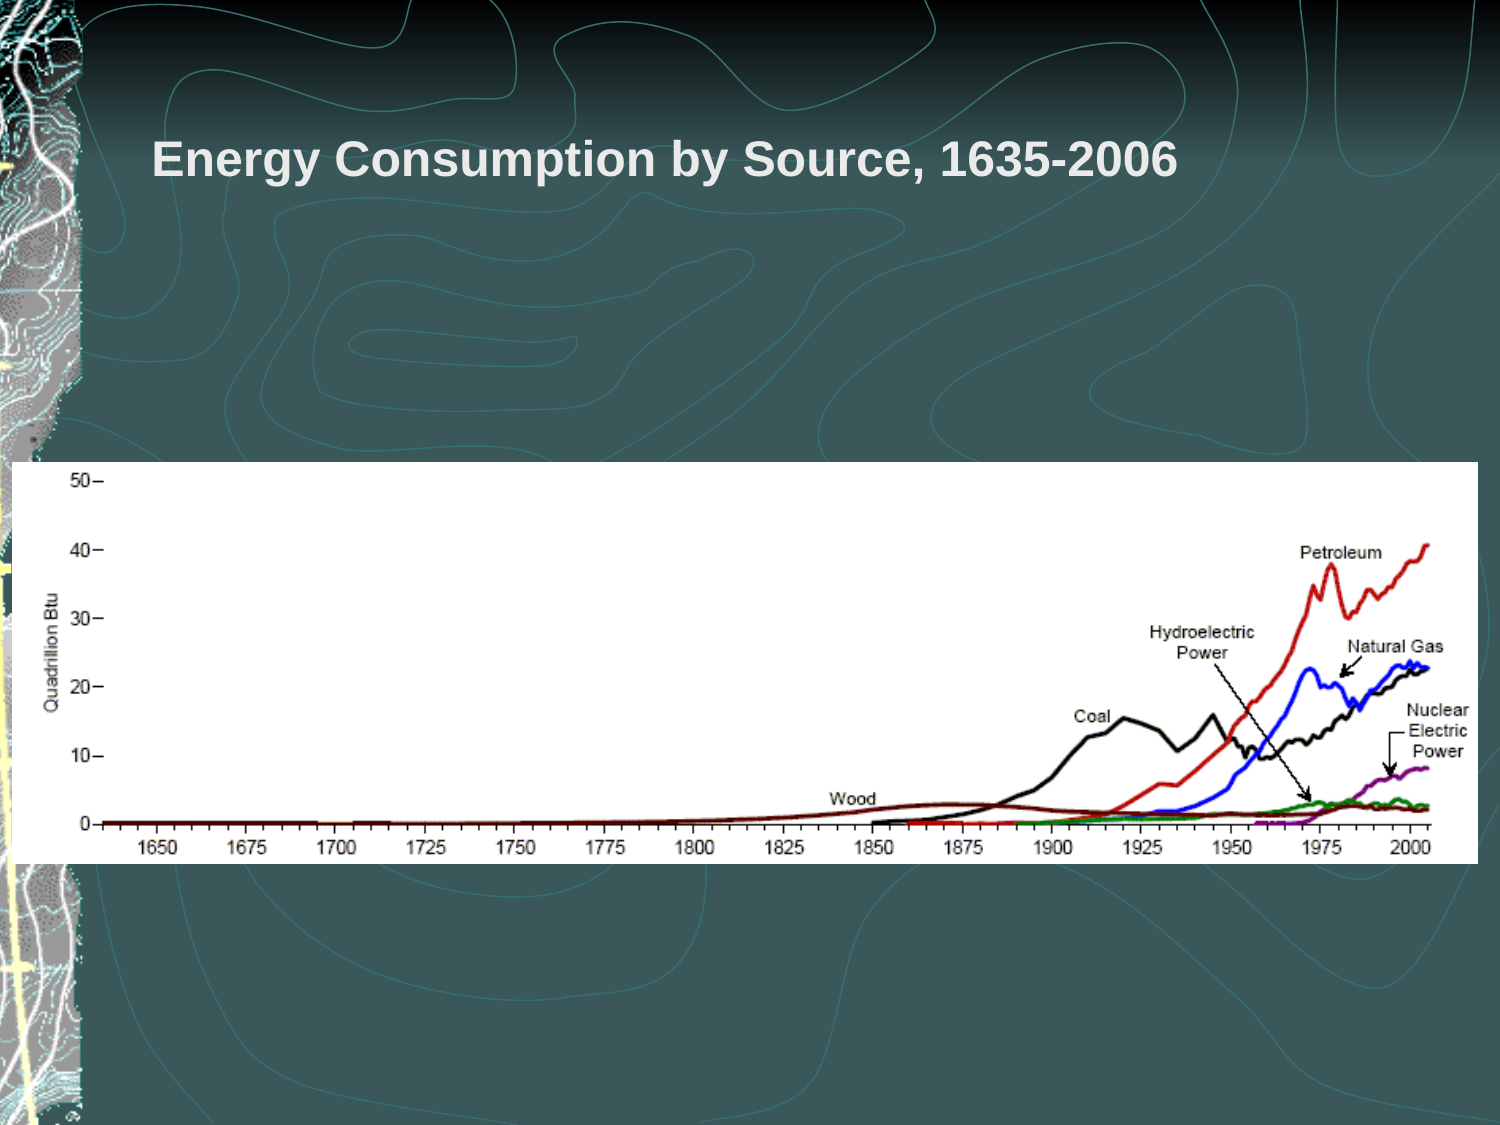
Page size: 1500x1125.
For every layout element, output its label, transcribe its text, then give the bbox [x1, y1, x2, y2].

text_box Energy Consumption by Source, 1635-2006 [122, 119, 1194, 194]
picture [0, 0, 1478, 1125]
